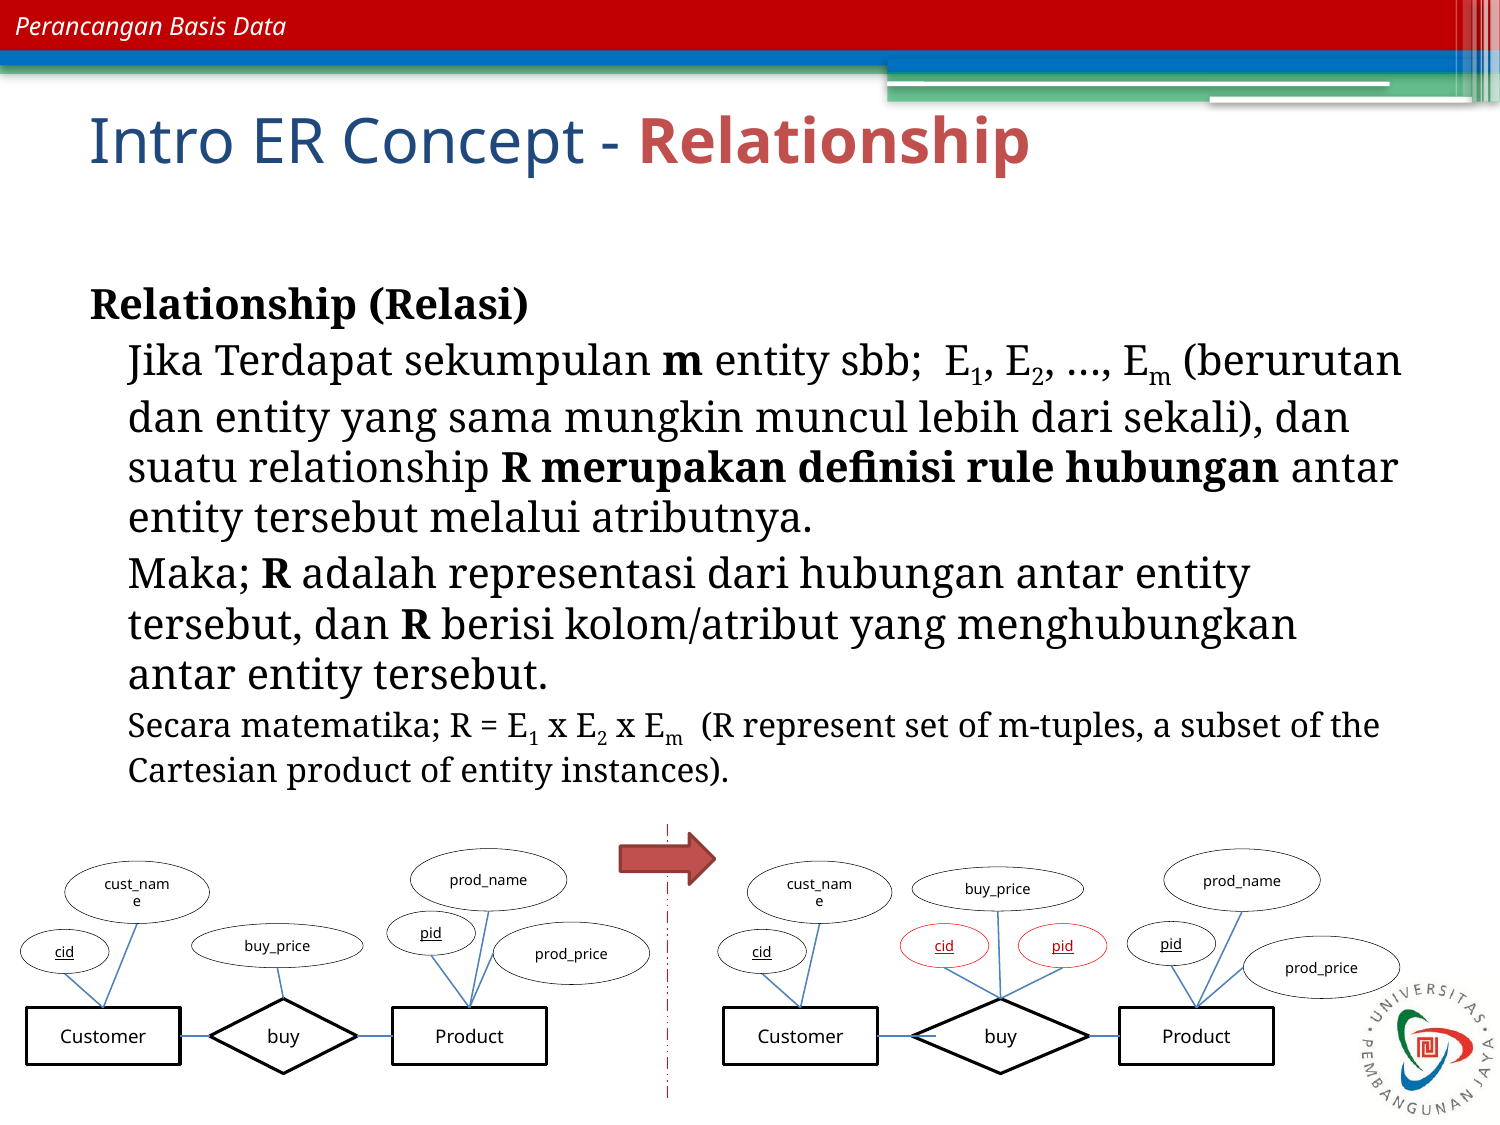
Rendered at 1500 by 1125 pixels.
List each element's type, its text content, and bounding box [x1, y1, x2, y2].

picture [1352, 975, 1500, 1125]
list Relationship (Relasi) Jika Terdapat sekumpulan m entity sbb; E1, E2, …, Em (berurutan dan entity yang sama mungkin muncul lebih dari sekali), dan suatu relationship R merupakan definisi rule hubungan antar entity tersebut melalui atributnya. Maka; R adalah representasi dari hubungan antar entity tersebut, dan R berisi kolom/atribut yang menghubungkan antar entity tersebut. Secara matematika; R = E1 x E2 x Em (R represent set of m-tuples, a subset of the Cartesian product of entity instances). [75, 270, 1425, 1013]
title Intro ER Concept - Relationship [75, 93, 1425, 184]
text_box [20, 823, 1401, 1099]
